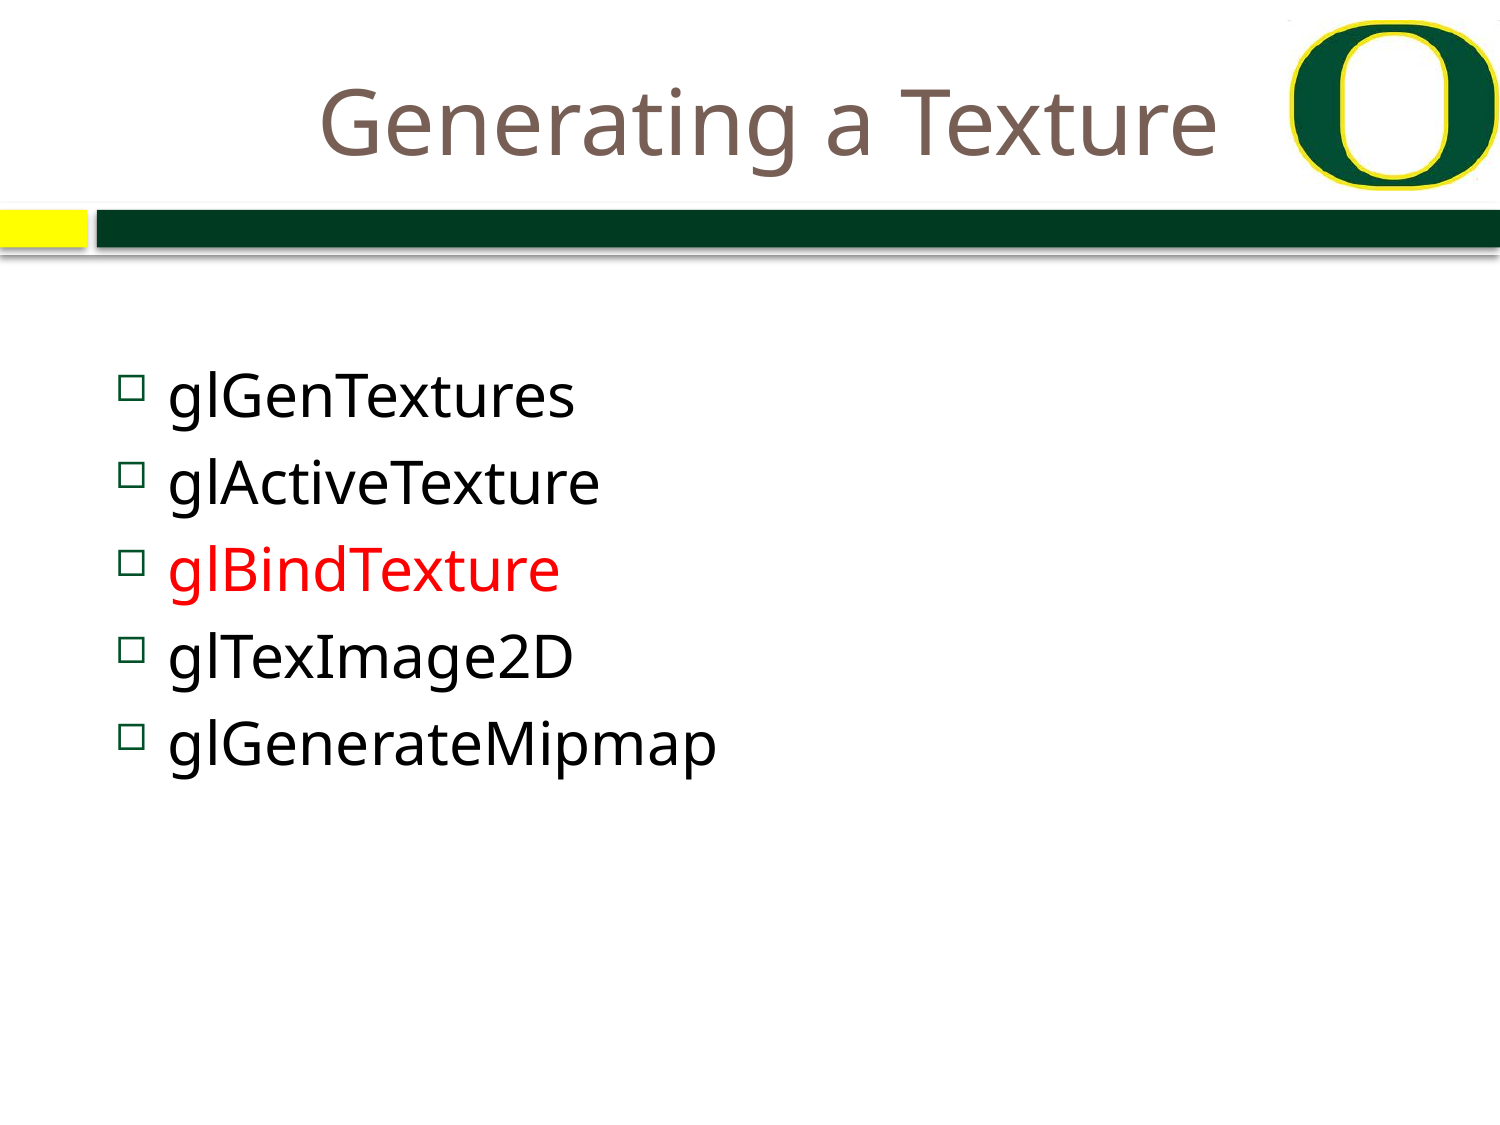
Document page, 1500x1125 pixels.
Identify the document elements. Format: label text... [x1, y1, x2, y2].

title Generating a Texture [100, 37, 1438, 200]
picture [1287, 20, 1500, 191]
list glGenTextures glActiveTexture glBindTexture glTexImage2D glGenerateMipmap [100, 262, 1438, 1000]
